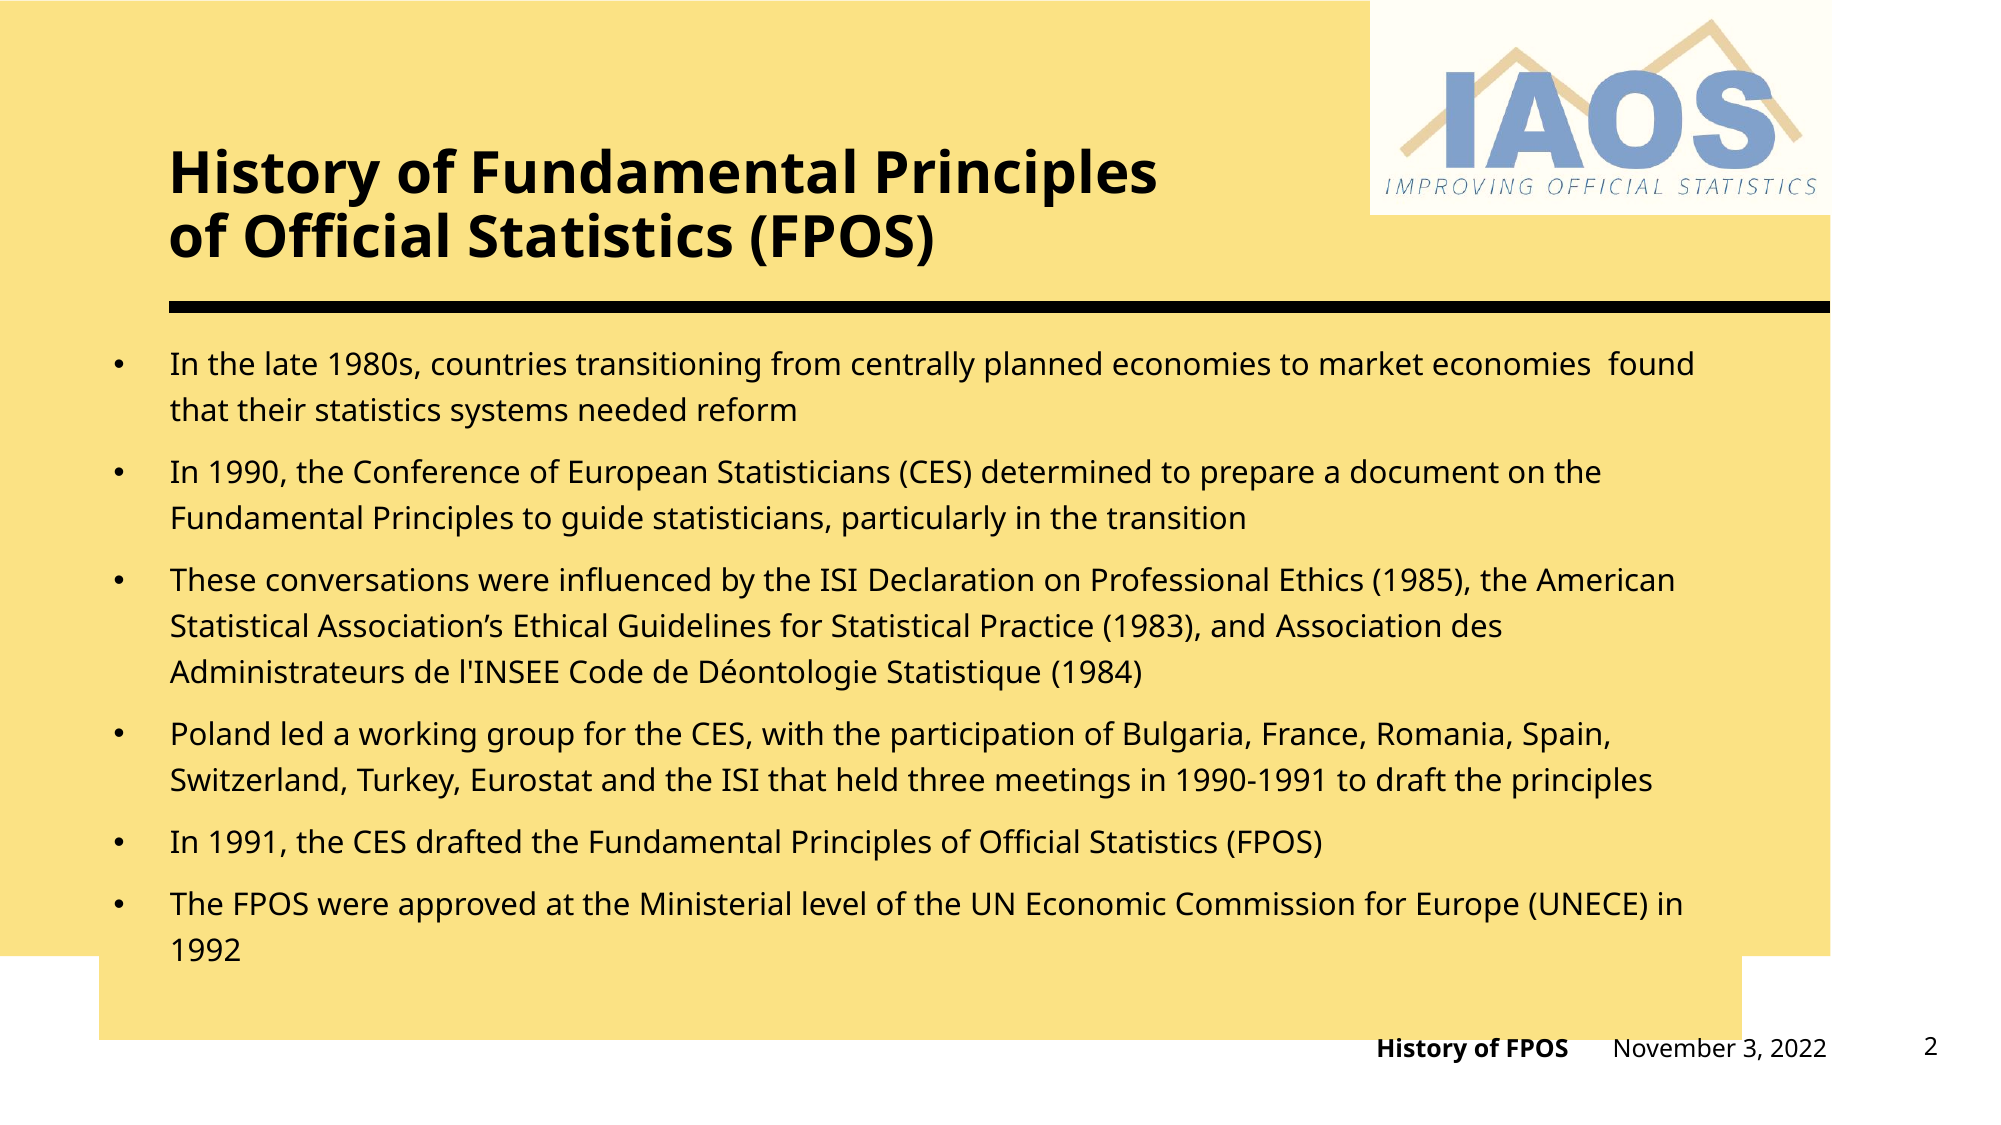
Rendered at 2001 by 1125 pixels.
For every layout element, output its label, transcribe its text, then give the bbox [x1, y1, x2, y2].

slide_number 2 [1885, 1032, 1954, 1063]
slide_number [1612, 1032, 1863, 1063]
title History of Fundamental Principles of Official Statistics (FPOS) [168, 163, 1825, 270]
picture [1370, 0, 1832, 215]
table_header In the late 1980s, countries transitioning from centrally planned economies to market economies found that their statistics systems needed reform In 1990, the Conference of European Statisticians (CES) determined to prepare a document on the Fundamental Principles to guide statisticians, particularly in the transition These conversations were influenced by the ISI Declaration on Professional Ethics (1985), the American Statistical Association’s Ethical Guidelines for Statistical Practice (1983), and Association des Administrateurs de l'INSEE Code de Déontologie Statistique (1984) Poland led a working group for the CES, with the participation of Bulgaria, France, Romania, Spain, Switzerland, Turkey, Eurostat and the ISI that held three meetings in 1990-1991 to draft the principles In 1991, the CES drafted the Fundamental Principles of Official Statistics (FPOS) The FPOS were approved at the Ministerial level of the UN Economic Commission for Europe (UNECE) in 1992 [99, 332, 1742, 1040]
footer History of FPOS [1361, 1032, 1602, 1063]
